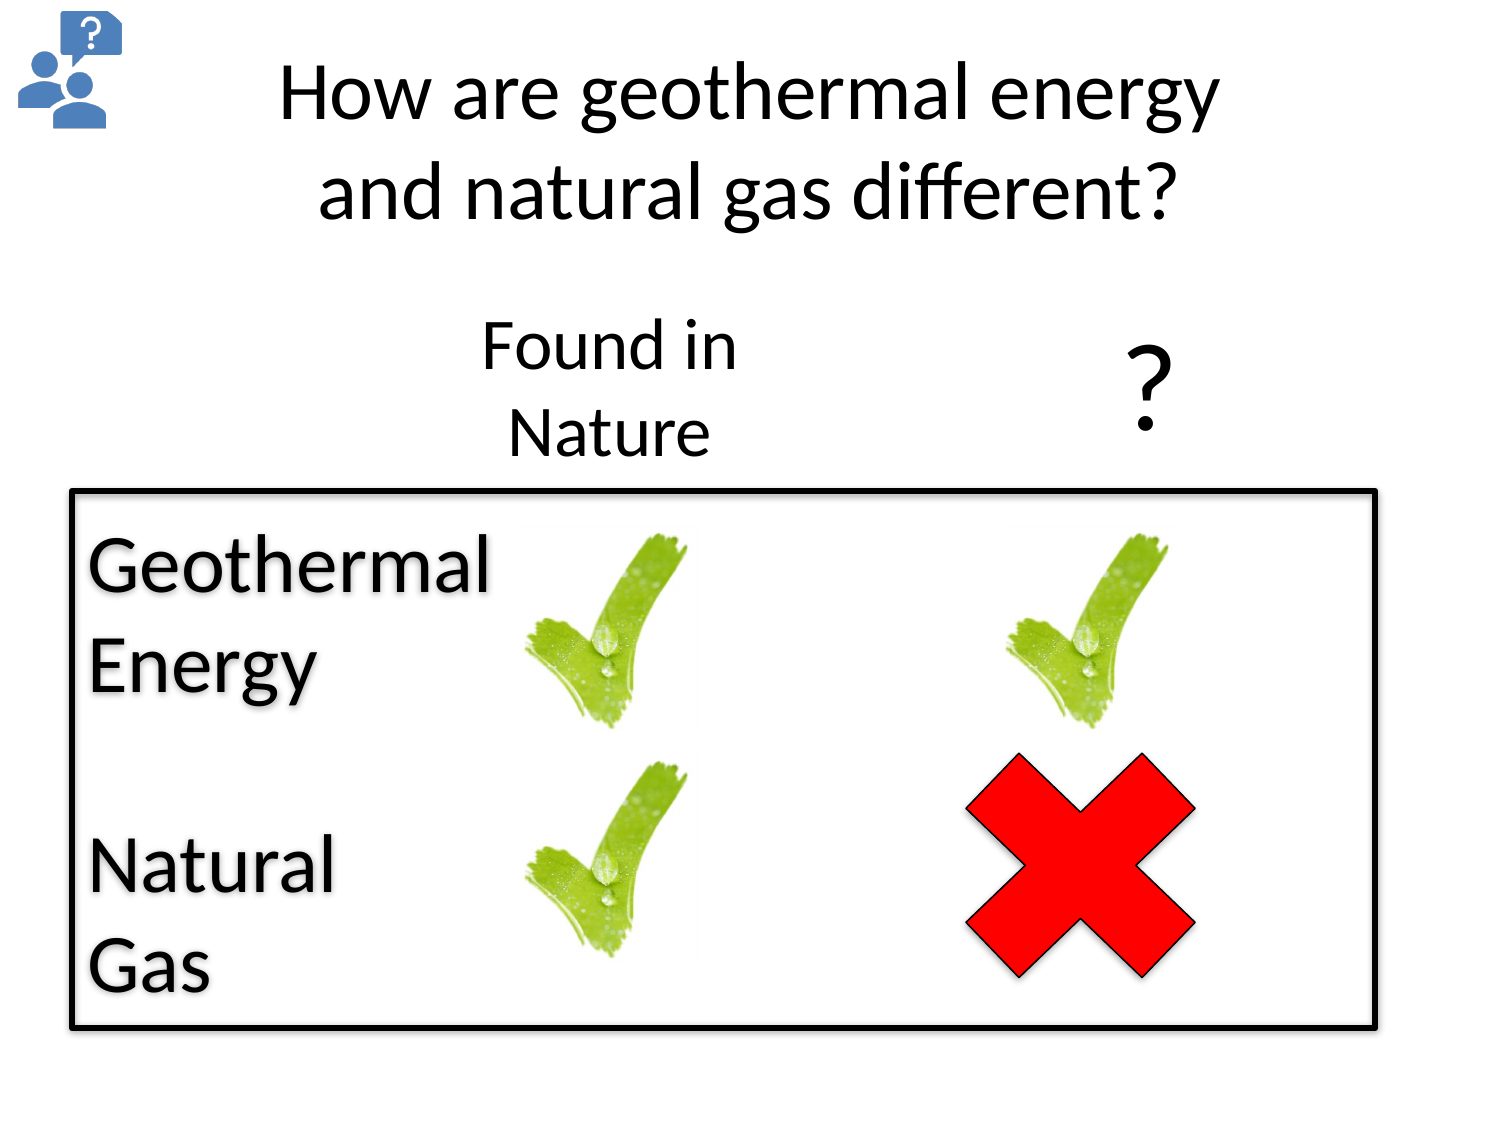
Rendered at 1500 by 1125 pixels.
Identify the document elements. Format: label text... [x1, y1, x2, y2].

text_box How are geothermal energy and natural gas different? [222, 28, 1278, 244]
text_box Found in Nature [433, 288, 787, 479]
text_box [0, 0, 140, 140]
text_box ? [911, 298, 1389, 464]
picture [520, 524, 700, 733]
text_box Geothermal Energy Natural Gas [72, 490, 1376, 1029]
picture [520, 752, 700, 962]
text_box [965, 753, 1196, 978]
picture [1001, 524, 1181, 733]
